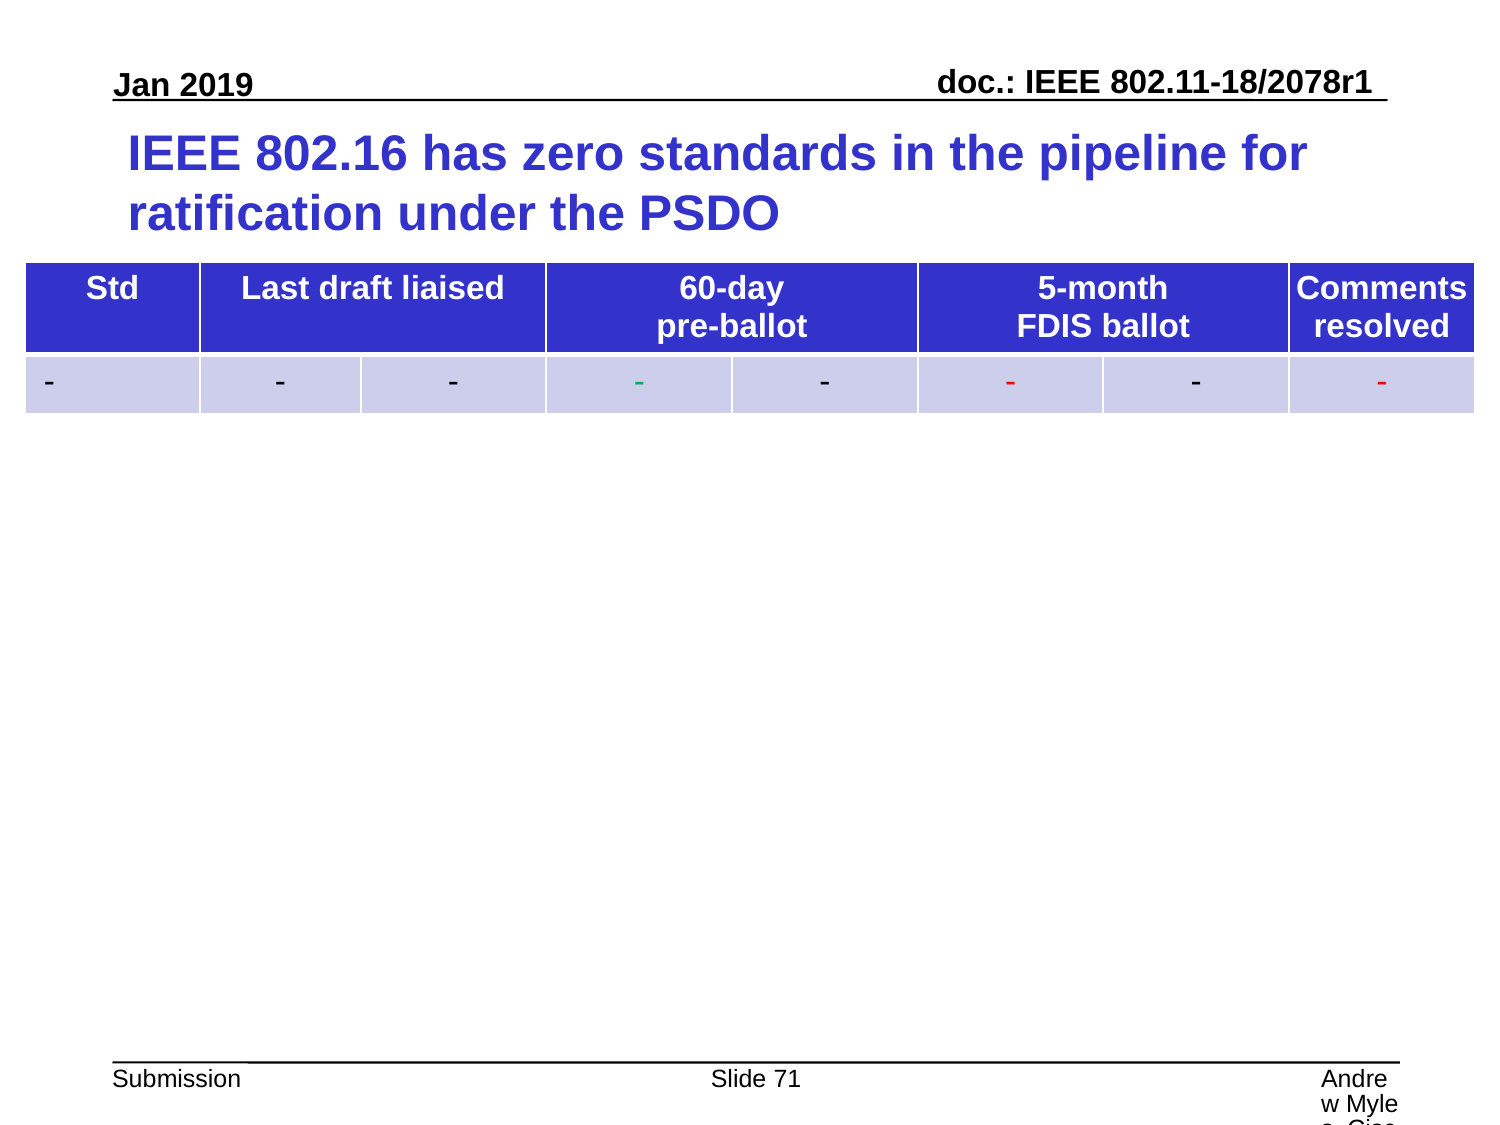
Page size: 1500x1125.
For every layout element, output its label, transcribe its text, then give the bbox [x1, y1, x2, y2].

table_cell - [733, 357, 917, 413]
table_cell - [1104, 357, 1288, 413]
table_cell - [1290, 357, 1474, 413]
table_header Comments resolved [1290, 263, 1474, 352]
table_cell - [919, 357, 1102, 413]
footer Andrew Myles, Cisco [1320, 1061, 1402, 1093]
table_header Last draft liaised [201, 263, 545, 352]
table_cell - [362, 357, 545, 413]
title IEEE 802.16 has zero standards in the pipeline for ratification under the PSDO [112, 112, 1388, 262]
slide_number Slide 71 [709, 1061, 803, 1093]
table_cell - [26, 357, 199, 413]
table_header 60-day pre-ballot [547, 263, 917, 352]
table_cell - [547, 357, 731, 413]
table_header 5-month FDIS ballot [919, 263, 1288, 352]
table_cell - [201, 357, 360, 413]
table_header Std [26, 263, 199, 352]
